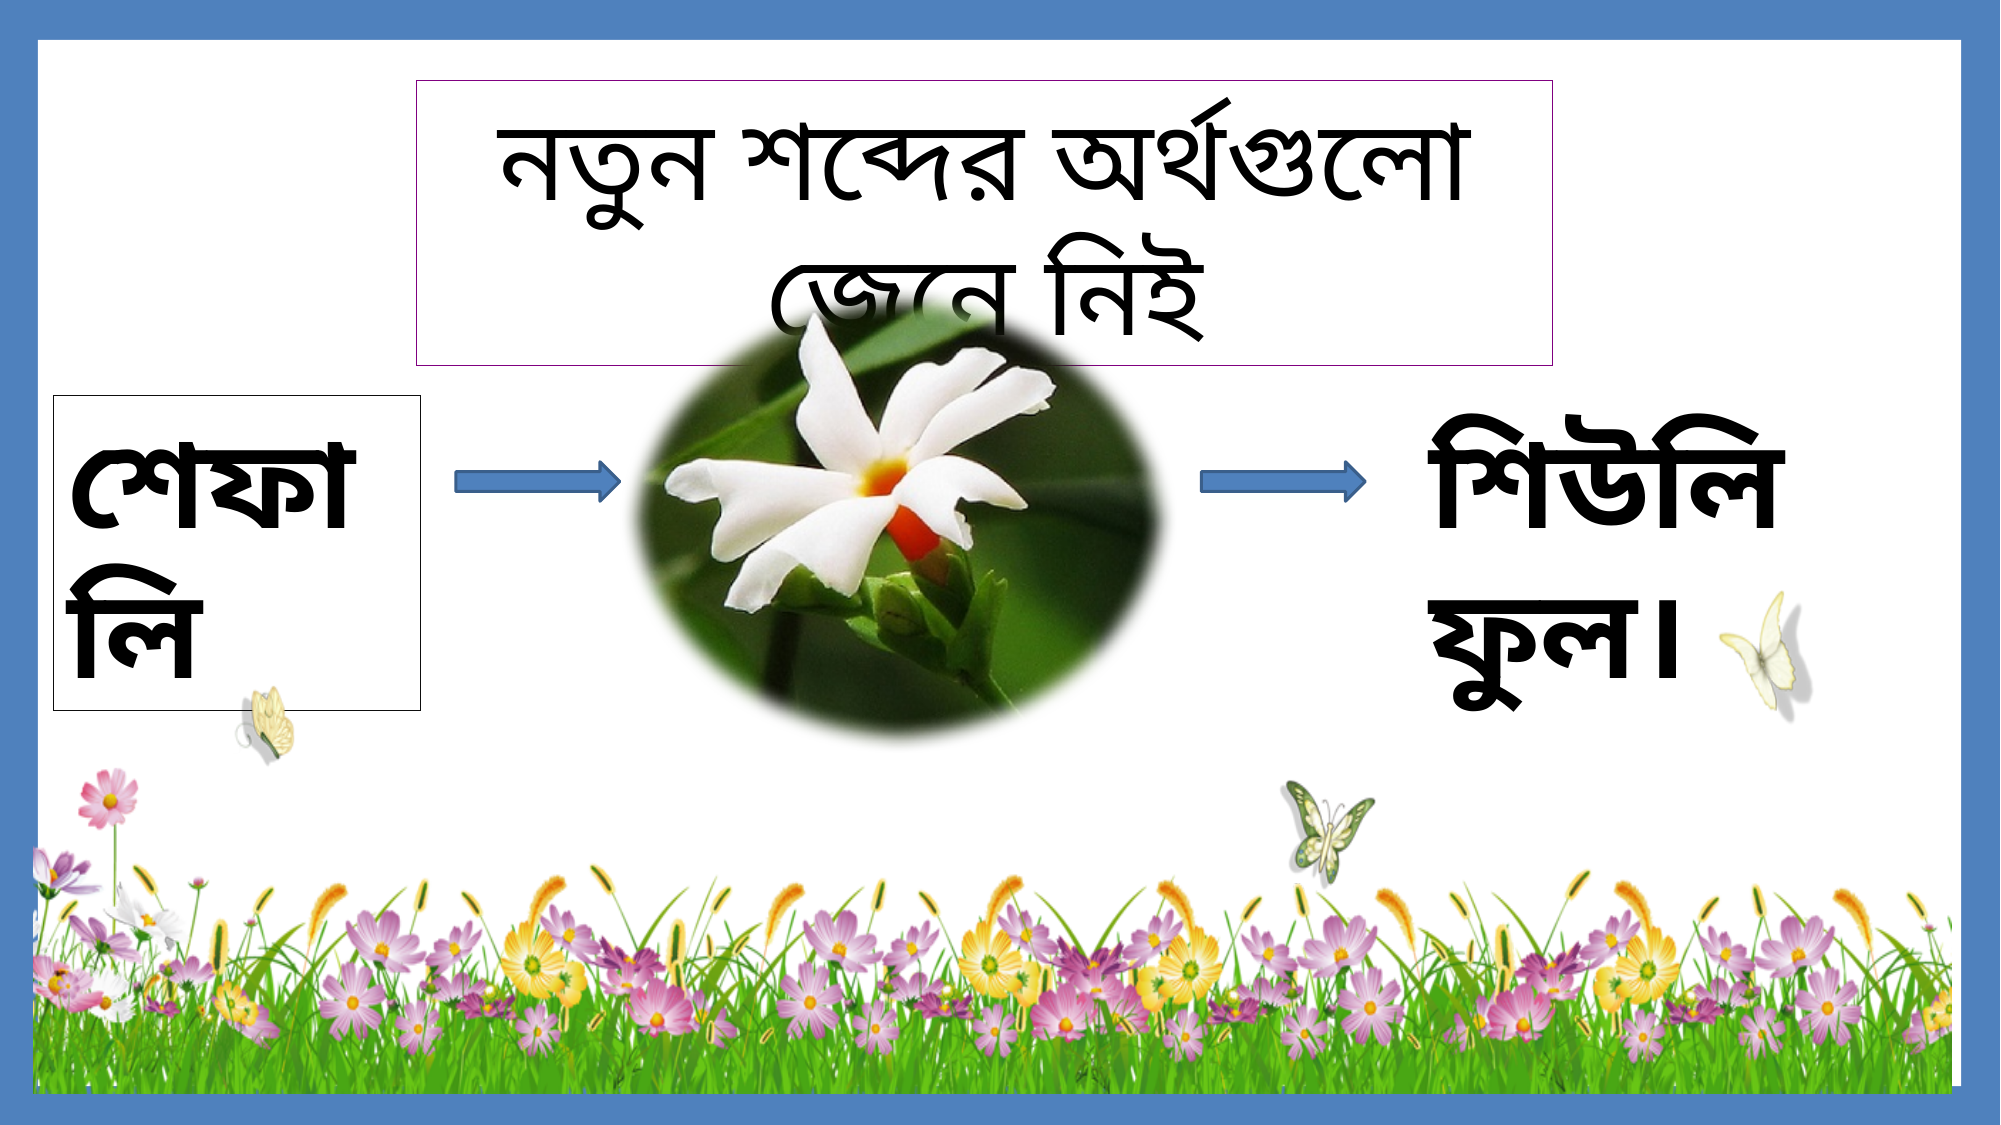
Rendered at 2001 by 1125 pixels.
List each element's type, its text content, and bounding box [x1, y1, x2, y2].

text_box শিউলি ফুল। [1415, 395, 1949, 587]
text_box [1199, 460, 1367, 503]
text_box [454, 460, 613, 503]
text_box শেফালি [53, 395, 421, 587]
picture [33, 284, 1953, 1094]
text_box নতুন শব্দের অর্থগুলো জেনে নিই [416, 80, 1553, 366]
